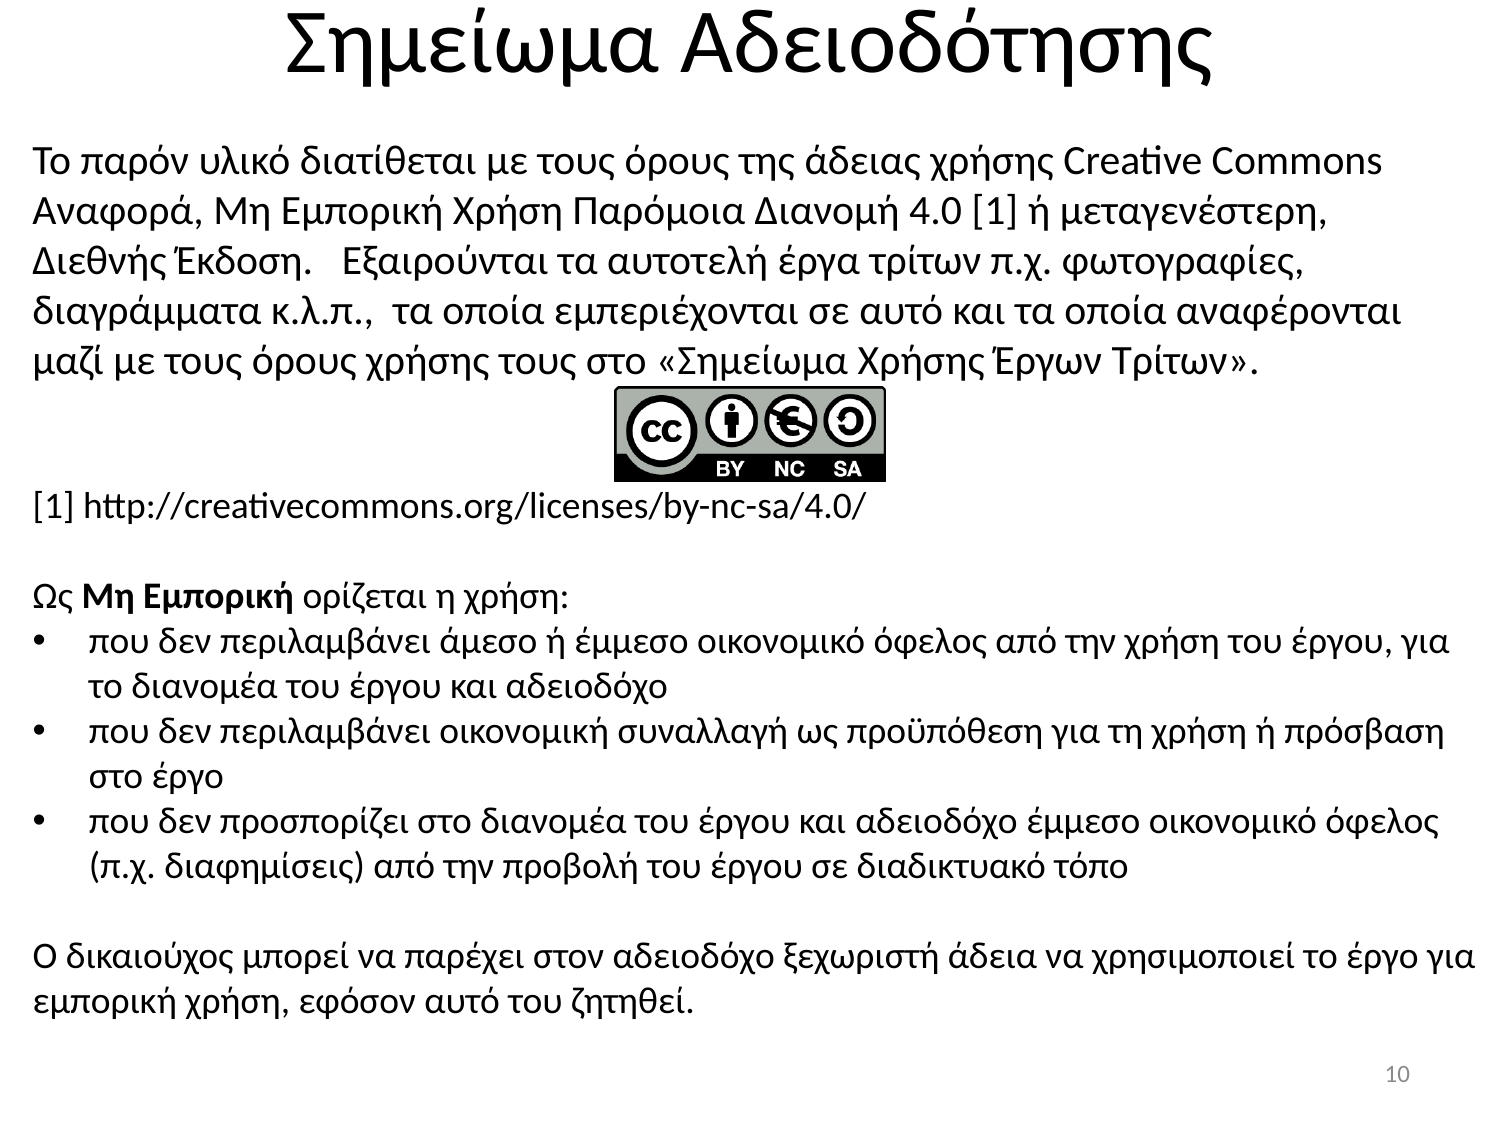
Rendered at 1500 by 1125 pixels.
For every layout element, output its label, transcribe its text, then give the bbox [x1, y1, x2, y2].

text_box Σημείωμα Αδειοδότησης [74, 0, 1425, 125]
picture [614, 386, 886, 482]
text_box Το παρόν υλικό διατίθεται με τους όρους της άδειας χρήσης Creative Commons Αναφορά, Μη Εμπορική Χρήση Παρόμοια Διανομή 4.0 [1] ή μεταγενέστερη, Διεθνής Έκδοση. Εξαιρούνται τα αυτοτελή έργα τρίτων π.χ. φωτογραφίες, διαγράμματα κ.λ.π., τα οποία εμπεριέχονται σε αυτό και τα οποία αναφέρονται μαζί με τους όρους χρήσης τους στο «Σημείωμα Χρήσης Έργων Τρίτων». [17, 125, 1483, 362]
slide_number 10 [1074, 1042, 1425, 1103]
text_box [1] http://creativecommons.org/licenses/by-nc-sa/4.0/ Ως Μη Εμπορική ορίζεται η χρήση: που δεν περιλαμβάνει άμεσο ή έμμεσο οικονομικό όφελος από την χρήση του έργου, για το διανομέα του έργου και αδειοδόχο που δεν περιλαμβάνει οικονομική συναλλαγή ως προϋπόθεση για τη χρήση ή πρόσβαση στο έργο που δεν προσπορίζει στο διανομέα του έργου και αδειοδόχο έμμεσο οικονομικό όφελος (π.χ. διαφημίσεις) από την προβολή του έργου σε διαδικτυακό τόπο Ο δικαιούχος μπορεί να παρέχει στον αδειοδόχο ξεχωριστή άδεια να χρησιμοποιεί το έργο για εμπορική χρήση, εφόσον αυτό του ζητηθεί. [17, 468, 1500, 1035]
